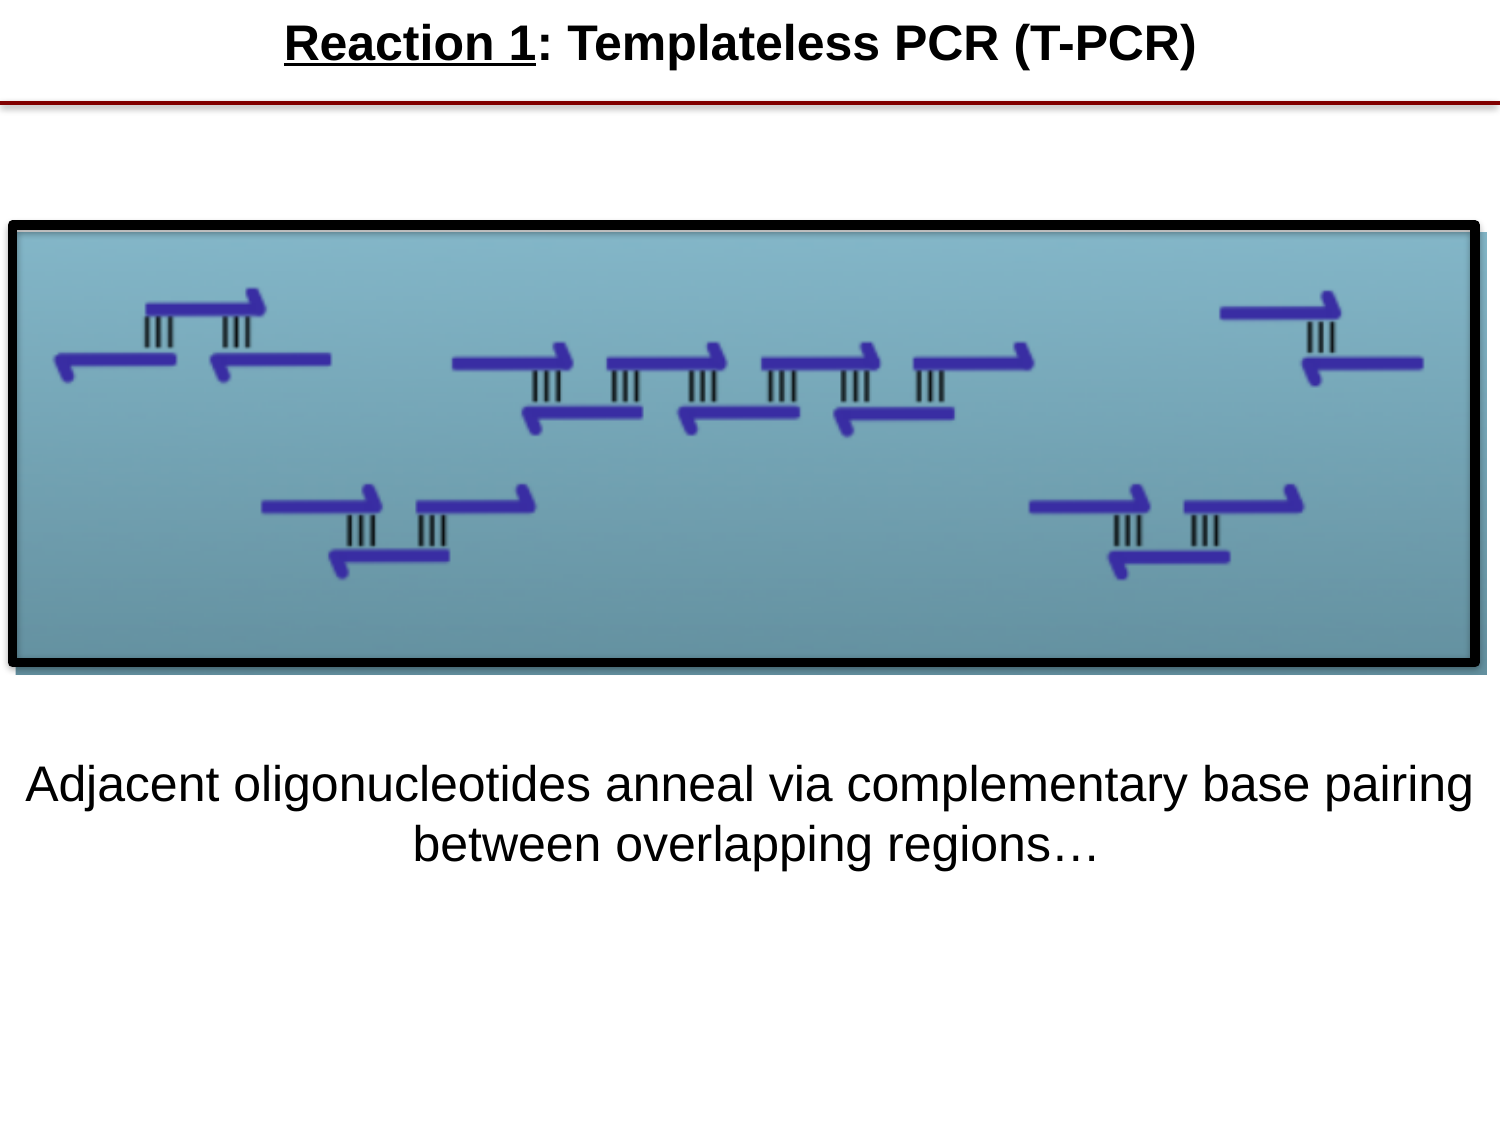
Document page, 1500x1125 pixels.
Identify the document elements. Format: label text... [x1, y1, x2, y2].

text_box Adjacent oligonucleotides anneal via complementary base pairing between overlapping regions… [10, 743, 1500, 879]
text_box Reaction 1: Templateless PCR (T-PCR) [269, 3, 1226, 79]
picture [15, 231, 1488, 676]
text_box [12, 224, 1476, 233]
